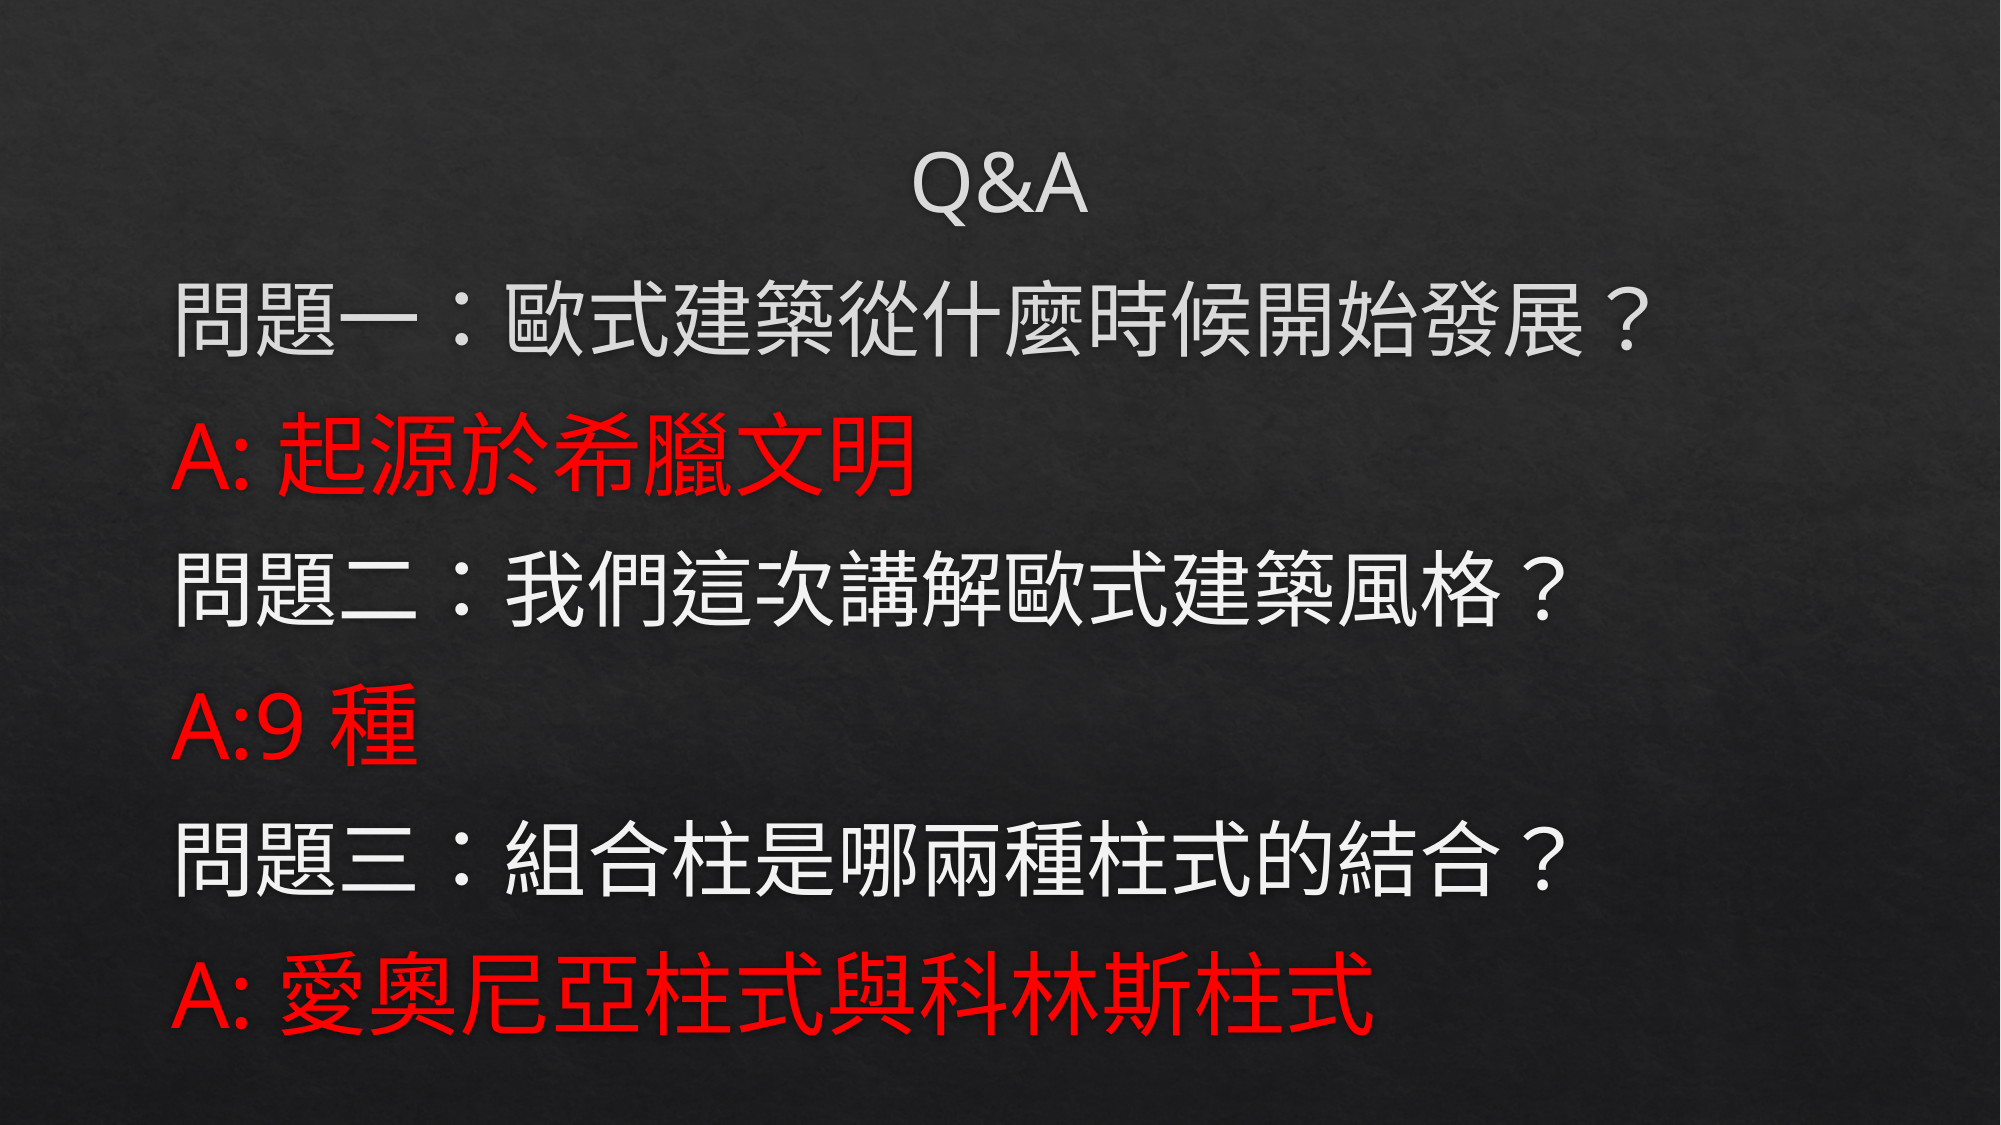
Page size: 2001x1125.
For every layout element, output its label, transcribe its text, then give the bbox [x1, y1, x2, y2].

list 問題一：歐式建築從什麼時候開始發展？ A:起源於希臘文明 問題二：我們這次講解歐式建築風格？ A:9種 問題三：組合柱是哪兩種柱式的結合？ A:愛奧尼亞柱式與科林斯柱式 [149, 259, 1849, 1046]
title Q&A [149, 99, 1849, 254]
